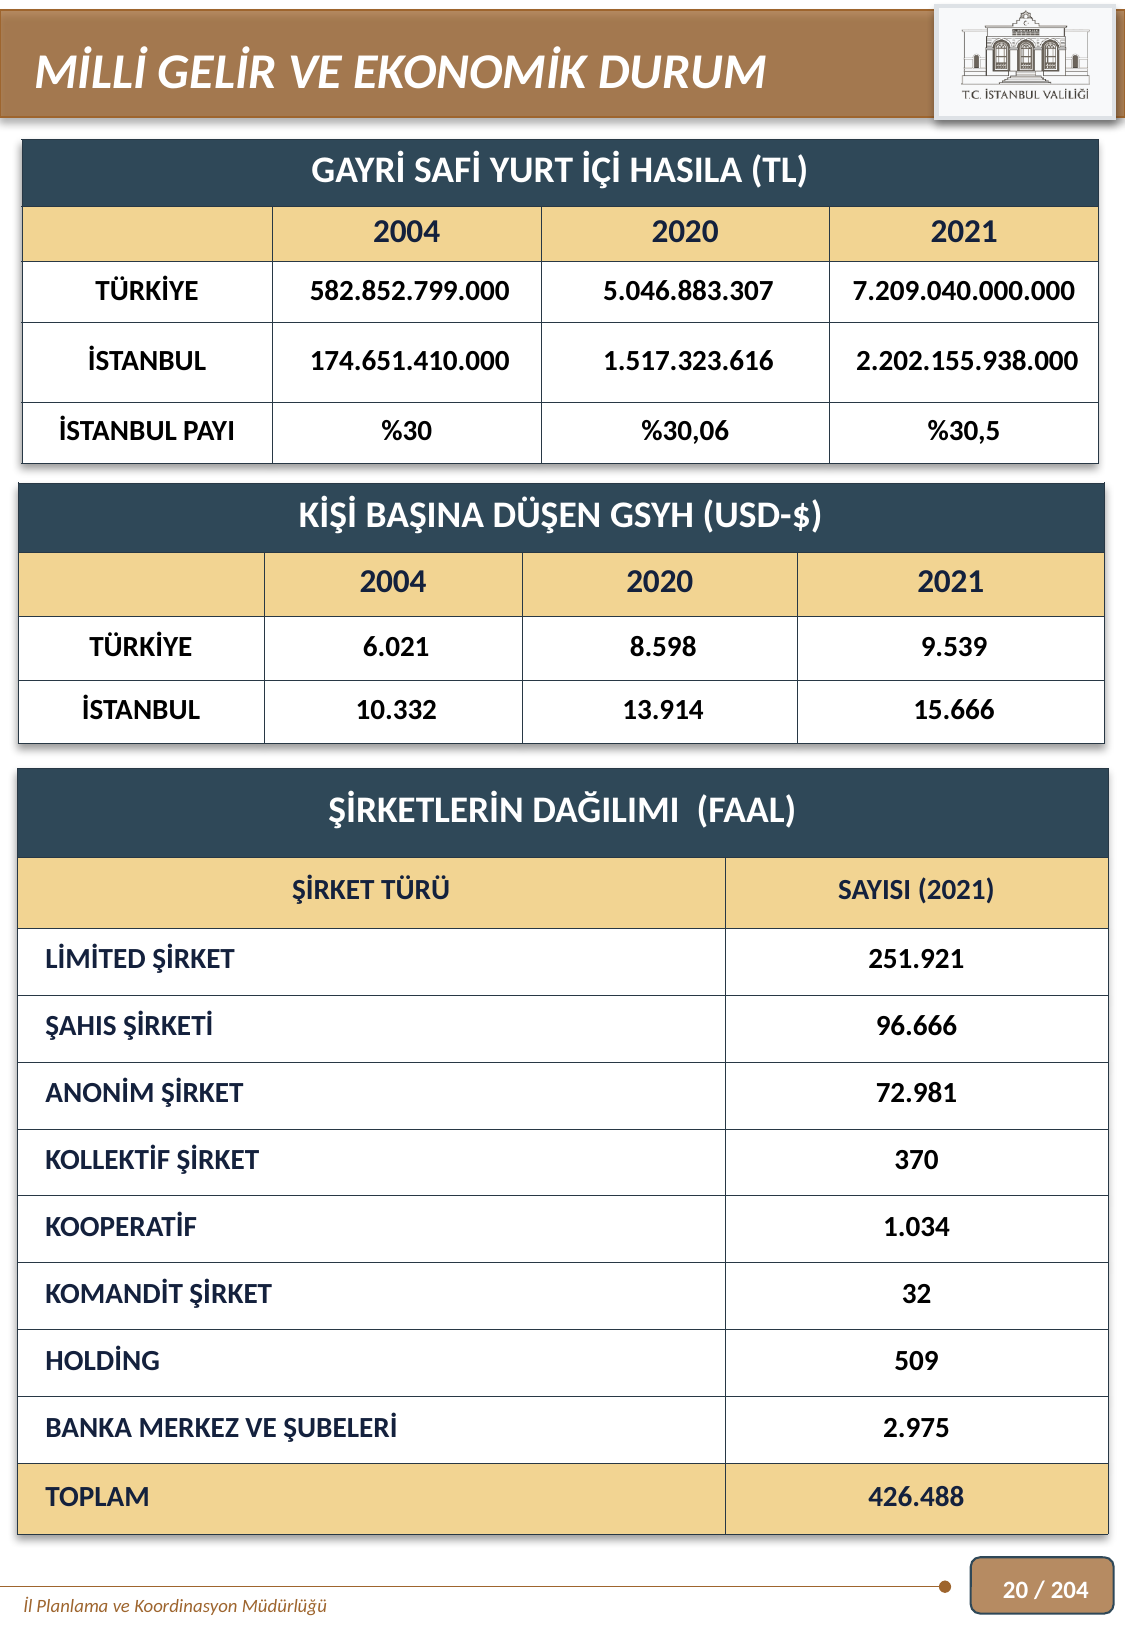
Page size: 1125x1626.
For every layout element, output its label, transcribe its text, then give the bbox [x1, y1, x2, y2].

table_cell TOPLAM [18, 1464, 725, 1534]
table_cell 9.539 [798, 617, 1104, 680]
text_box MİLLİ GELİR VE EKONOMİK DURUM [19, 30, 1125, 106]
table_cell 1.517.323.616 [542, 323, 829, 402]
table_cell LİMİTED ŞİRKET [18, 929, 725, 995]
table_cell [23, 207, 272, 261]
table_cell 15.666 [798, 681, 1104, 743]
table_cell 1.034 [726, 1196, 1108, 1262]
table_cell 426.488 [726, 1464, 1108, 1534]
table_cell 2004 [273, 207, 541, 261]
table_cell 5.046.883.307 [542, 262, 829, 322]
table_cell İSTANBUL [23, 323, 272, 402]
table_cell ŞAHIS ŞİRKETİ [18, 996, 725, 1062]
table_cell %30,06 [542, 403, 829, 463]
table_cell BANKA MERKEZ VE ŞUBELERİ [18, 1397, 725, 1463]
table_cell 2.202.155.938.000 [830, 323, 1098, 402]
table_cell %30,5 [830, 403, 1098, 463]
table_cell ŞİRKET TÜRÜ [18, 858, 725, 928]
table_cell KOLLEKTİF ŞİRKET [18, 1130, 725, 1195]
table_cell ANONİM ŞİRKET [18, 1063, 725, 1129]
table_cell 251.921 [726, 929, 1108, 995]
table_cell 2021 [830, 207, 1098, 261]
table_cell 509 [726, 1330, 1108, 1396]
table_cell [19, 553, 264, 616]
table_cell 2021 [798, 553, 1104, 616]
table_cell 582.852.799.000 [273, 262, 541, 322]
table_cell 32 [726, 1263, 1108, 1329]
table_cell TÜRKİYE [23, 262, 272, 322]
table_cell 370 [726, 1130, 1108, 1195]
table_header GAYRİ SAFİ YURT İÇİ HASILA (TL) [23, 140, 1098, 206]
table_cell İSTANBUL [19, 681, 264, 743]
table_cell SAYISI (2021) [726, 858, 1108, 928]
table_cell 13.914 [523, 681, 797, 743]
table_cell 174.651.410.000 [273, 323, 541, 402]
table_cell 2004 [265, 553, 522, 616]
table_cell 72.981 [726, 1063, 1108, 1129]
table_cell 8.598 [523, 617, 797, 680]
table_cell 2020 [542, 207, 829, 261]
table_cell KOMANDİT ŞİRKET [18, 1263, 725, 1329]
table_cell 6.021 [265, 617, 522, 680]
table_cell HOLDİNG [18, 1330, 725, 1396]
table_header ŞİRKETLERİN DAĞILIMI (FAAL) [18, 769, 1108, 857]
table_cell KOOPERATİF [18, 1196, 725, 1262]
table_cell 2.975 [726, 1397, 1108, 1463]
table_cell 10.332 [265, 681, 522, 743]
table_cell İSTANBUL PAYI [23, 403, 272, 463]
table_cell TÜRKİYE [19, 617, 264, 680]
table_header KİŞİ BAŞINA DÜŞEN GSYH (USD-$) [19, 484, 1104, 552]
slide_number 20 / 204 [987, 1557, 1125, 1620]
table_cell 96.666 [726, 996, 1108, 1062]
table_cell 7.209.040.000.000 [830, 262, 1098, 322]
table_cell 2020 [523, 553, 797, 616]
table_cell %30 [273, 403, 541, 463]
